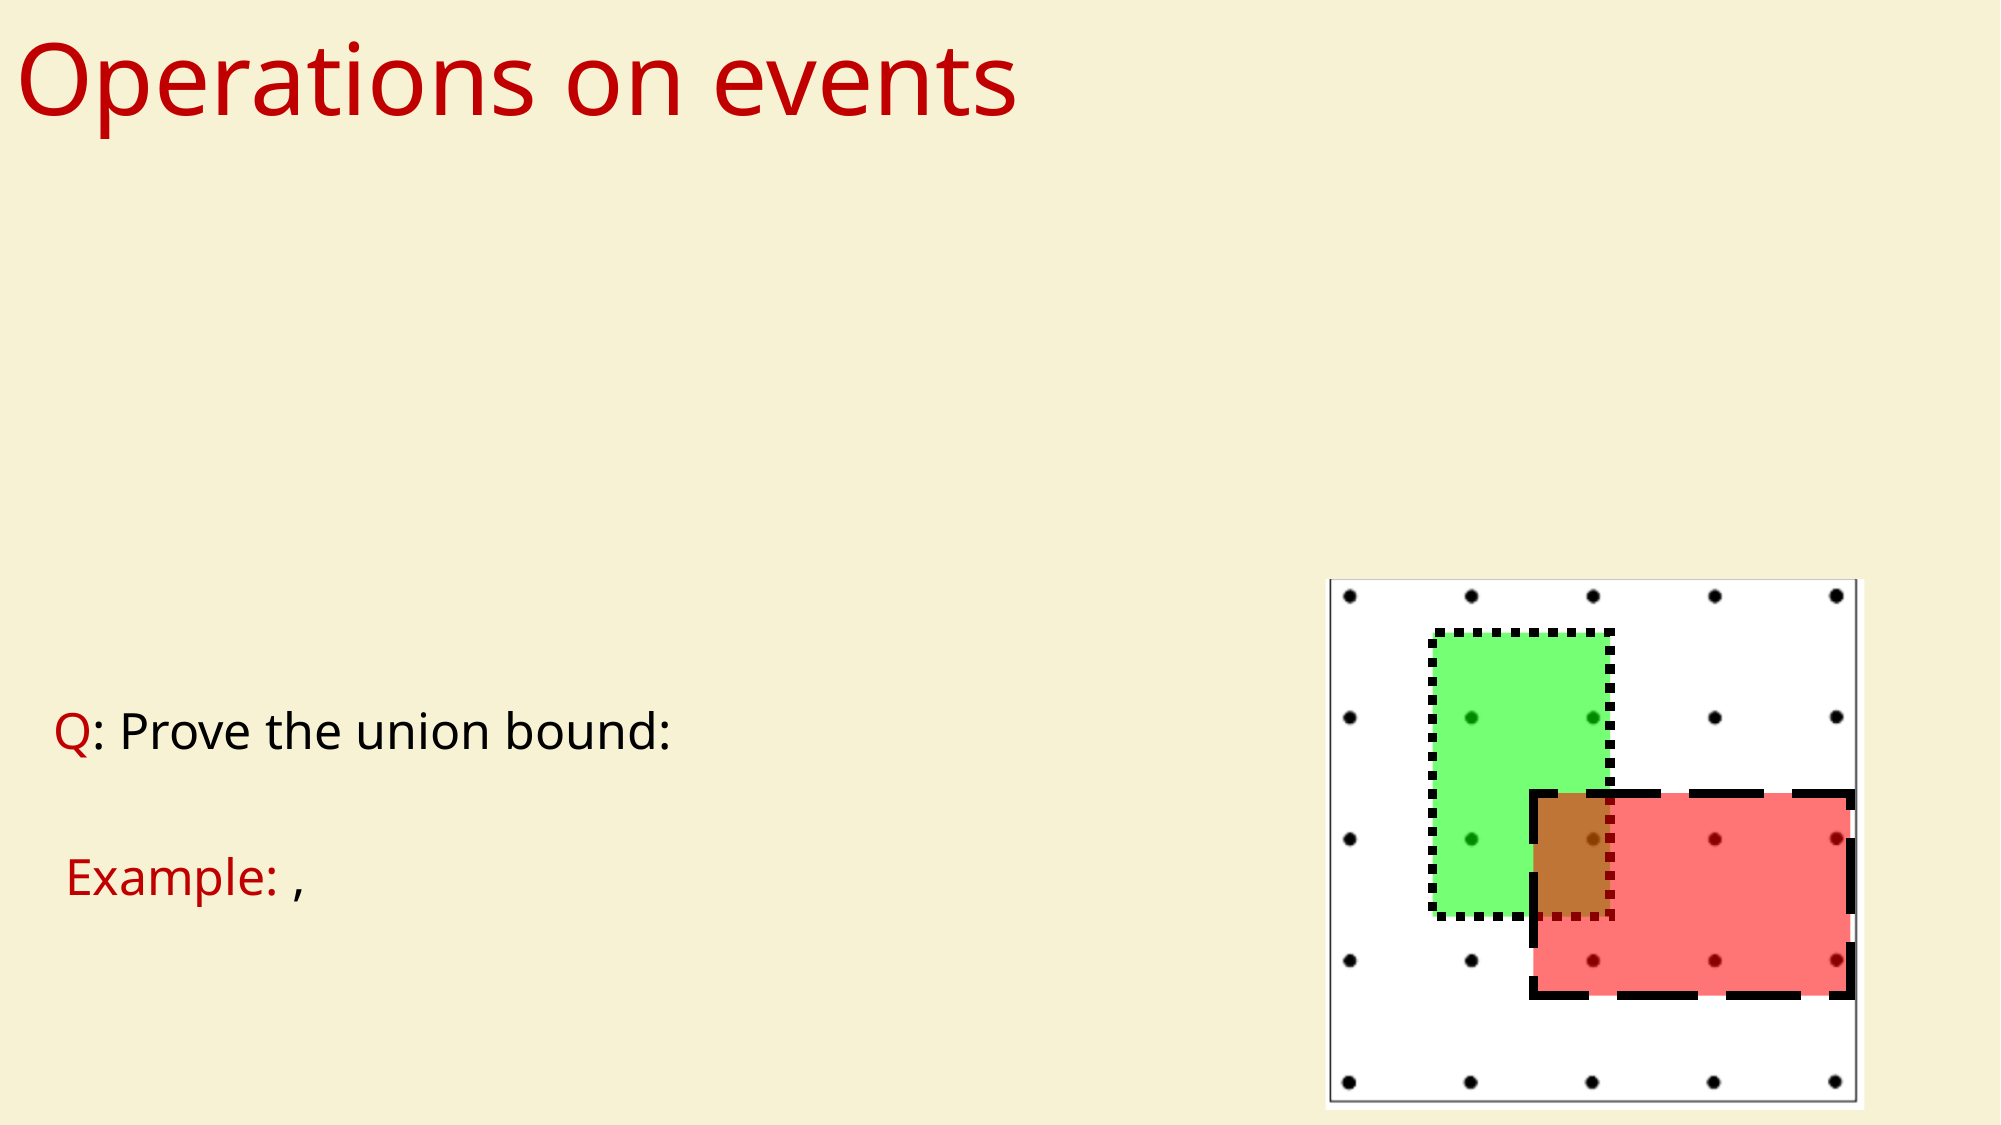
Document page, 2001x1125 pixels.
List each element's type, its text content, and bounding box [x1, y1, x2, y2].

picture [1325, 579, 1865, 1110]
title Operations on events [0, 0, 2000, 167]
